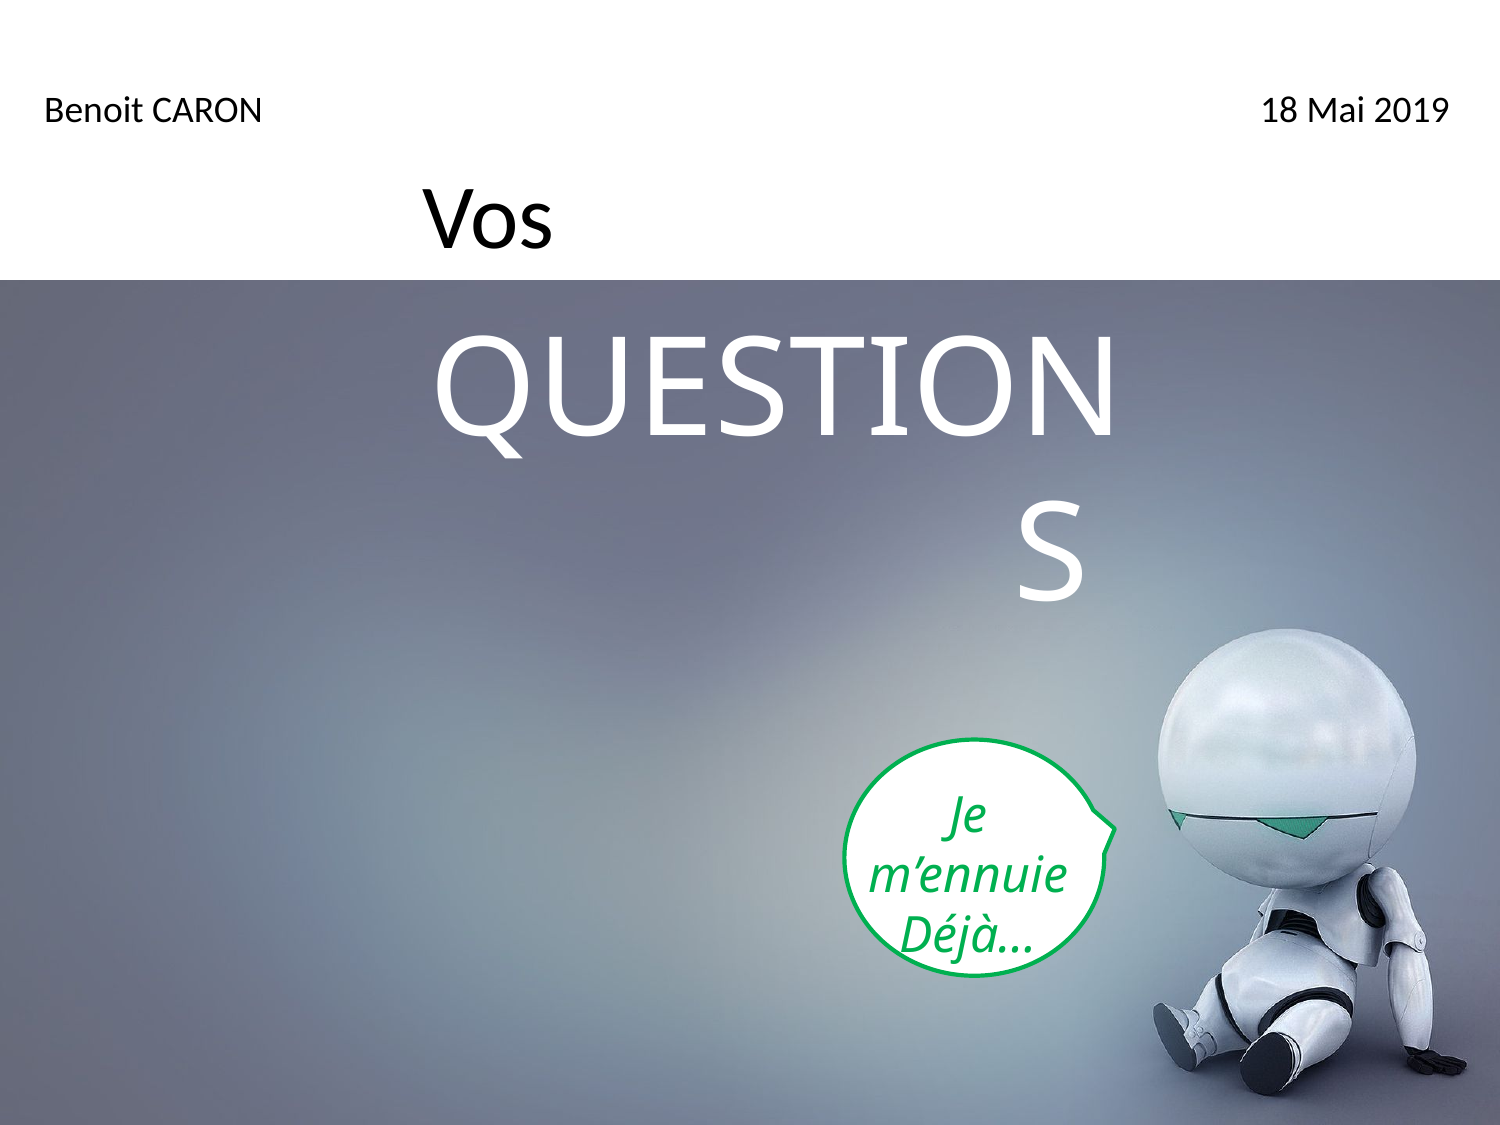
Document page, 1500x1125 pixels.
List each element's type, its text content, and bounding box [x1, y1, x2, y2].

picture [0, 280, 1500, 1125]
text_box Vos [407, 148, 1317, 274]
text_box Benoit CARON [29, 78, 685, 138]
text_box 18 Mai 2019 [808, 78, 1465, 138]
